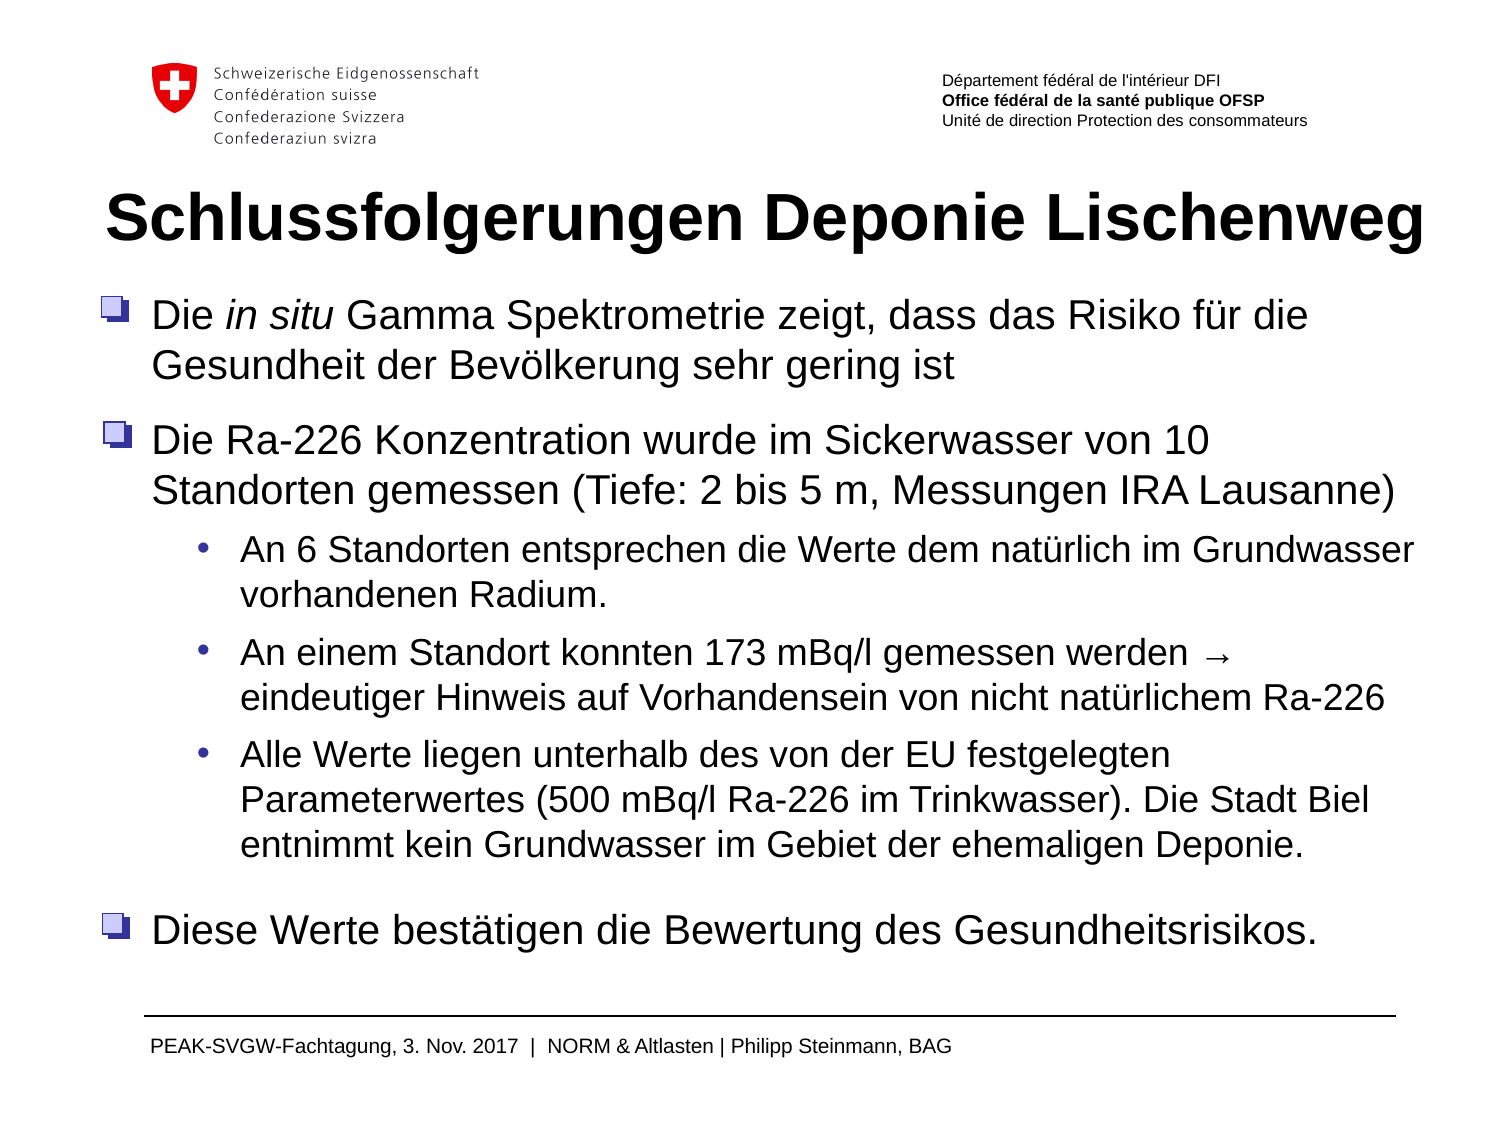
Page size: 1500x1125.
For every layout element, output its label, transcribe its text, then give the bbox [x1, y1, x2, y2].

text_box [102, 913, 130, 939]
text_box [103, 421, 132, 448]
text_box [101, 296, 129, 322]
picture [152, 63, 480, 147]
text_box Die in situ Gamma Spektrometrie zeigt, dass das Risiko für die Gesundheit der Bevölkerung sehr gering ist Die Ra-226 Konzentration wurde im Sickerwasser von 10 Standorten gemessen (Tiefe: 2 bis 5 m, Messungen IRA Lausanne) An 6 Standorten entsprechen die Werte dem natürlich im Grundwasser vorhandenen Radium. An einem Standort konnten 173 mBq/l gemessen werden → eindeutiger Hinweis auf Vorhandensein von nicht natürlichem Ra-226 Alle Werte liegen unterhalb des von der EU festgelegten Parameterwertes (500 mBq/l Ra-226 im Trinkwasser). Die Stadt Biel entnimmt kein Grundwasser im Gebiet der ehemaligen Deponie. Diese Werte bestätigen die Bewertung des Gesundheitsrisikos. [136, 280, 1433, 855]
text_box Schlussfolgerungen Deponie Lischenweg [90, 166, 1500, 268]
